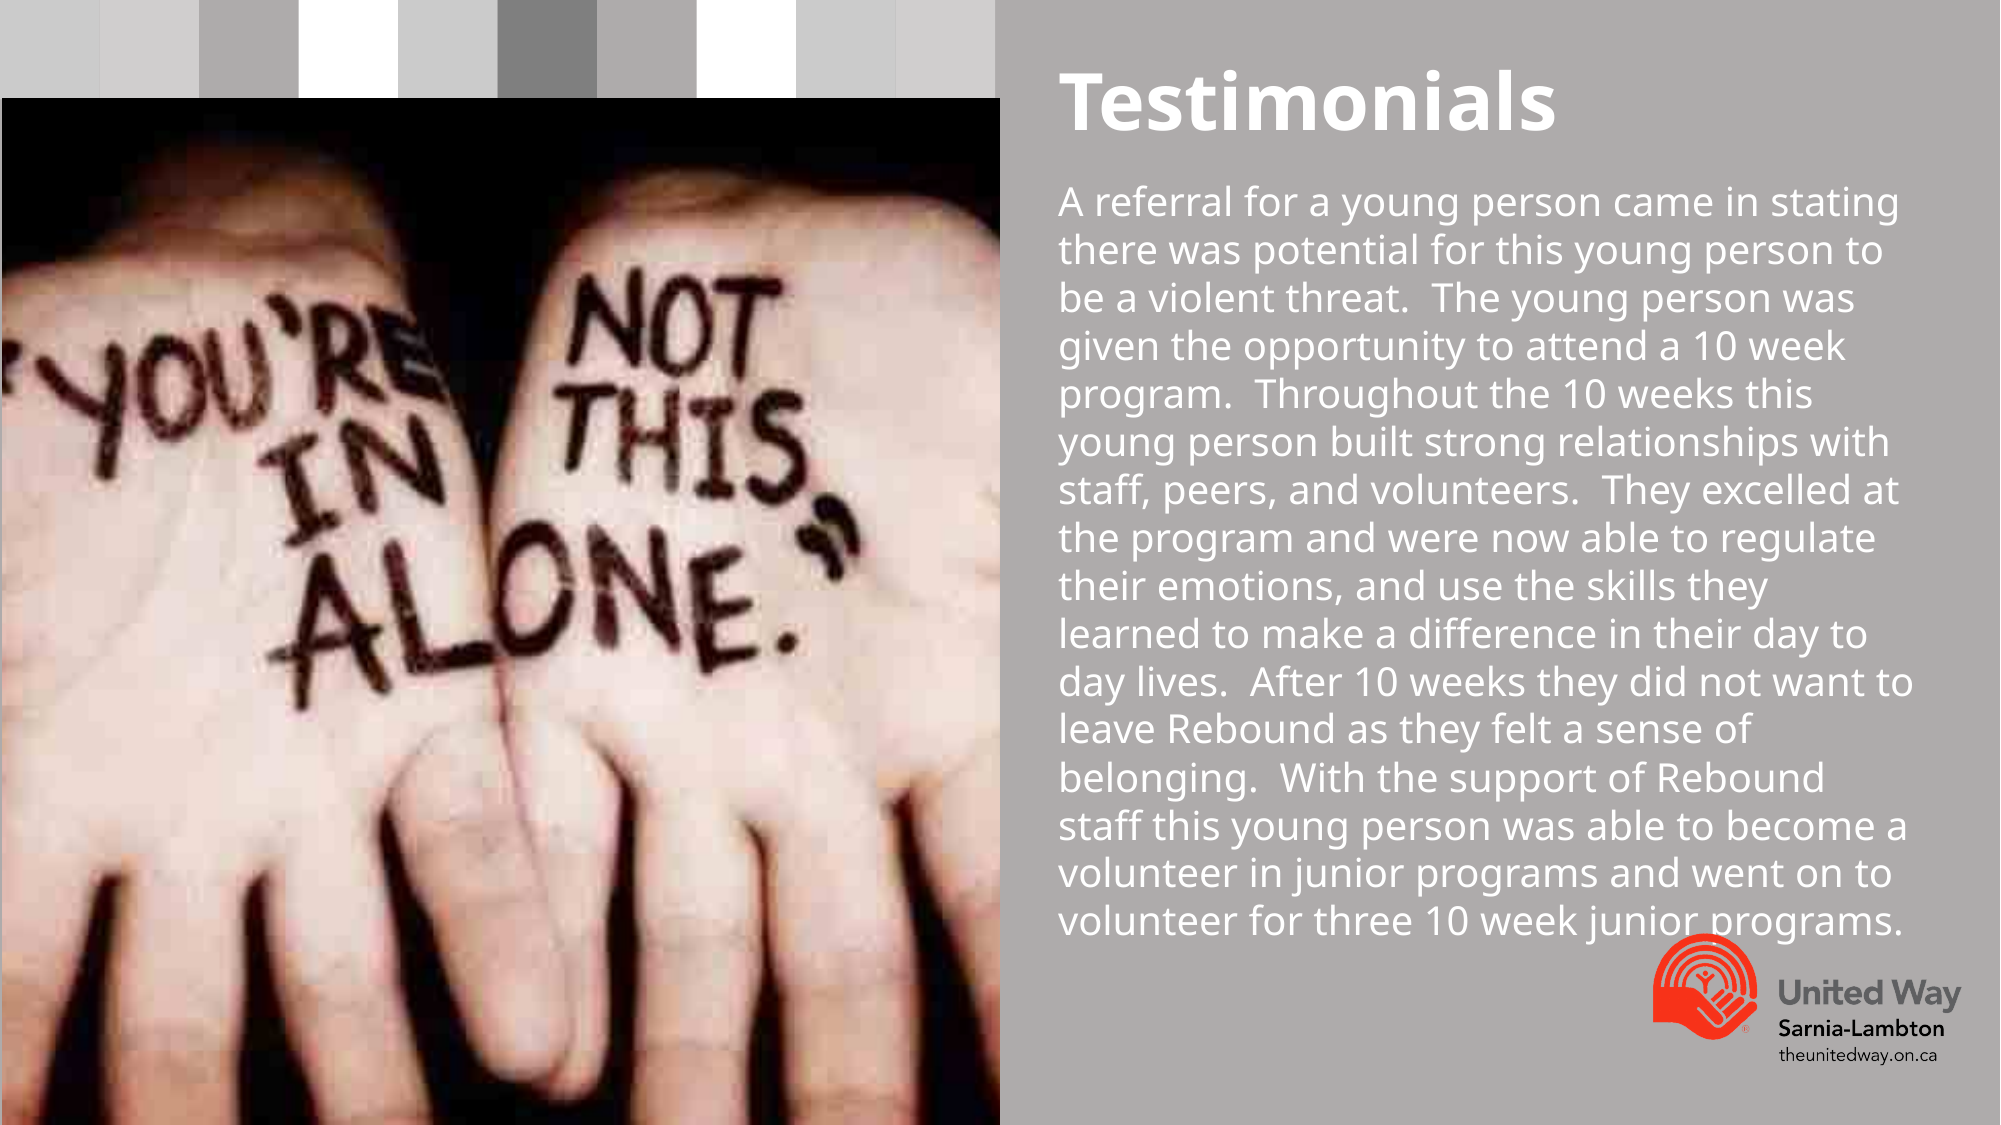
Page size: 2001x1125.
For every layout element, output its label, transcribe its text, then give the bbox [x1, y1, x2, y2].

picture [1652, 932, 1966, 1066]
picture [2, 98, 1000, 1125]
title Testimonials [1058, 54, 1862, 169]
list A referral for a young person came in stating there was potential for this young person to be a violent threat. The young person was given the opportunity to attend a 10 week program. Throughout the 10 weeks this young person built strong relationships with staff, peers, and volunteers. They excelled at the program and were now able to regulate their emotions, and use the skills they learned to make a difference in their day to day lives. After 10 weeks they did not want to leave Rebound as they felt a sense of belonging. With the support of Rebound staff this young person was able to become a volunteer in junior programs and went on to volunteer for three 10 week junior programs. [1058, 169, 1934, 999]
